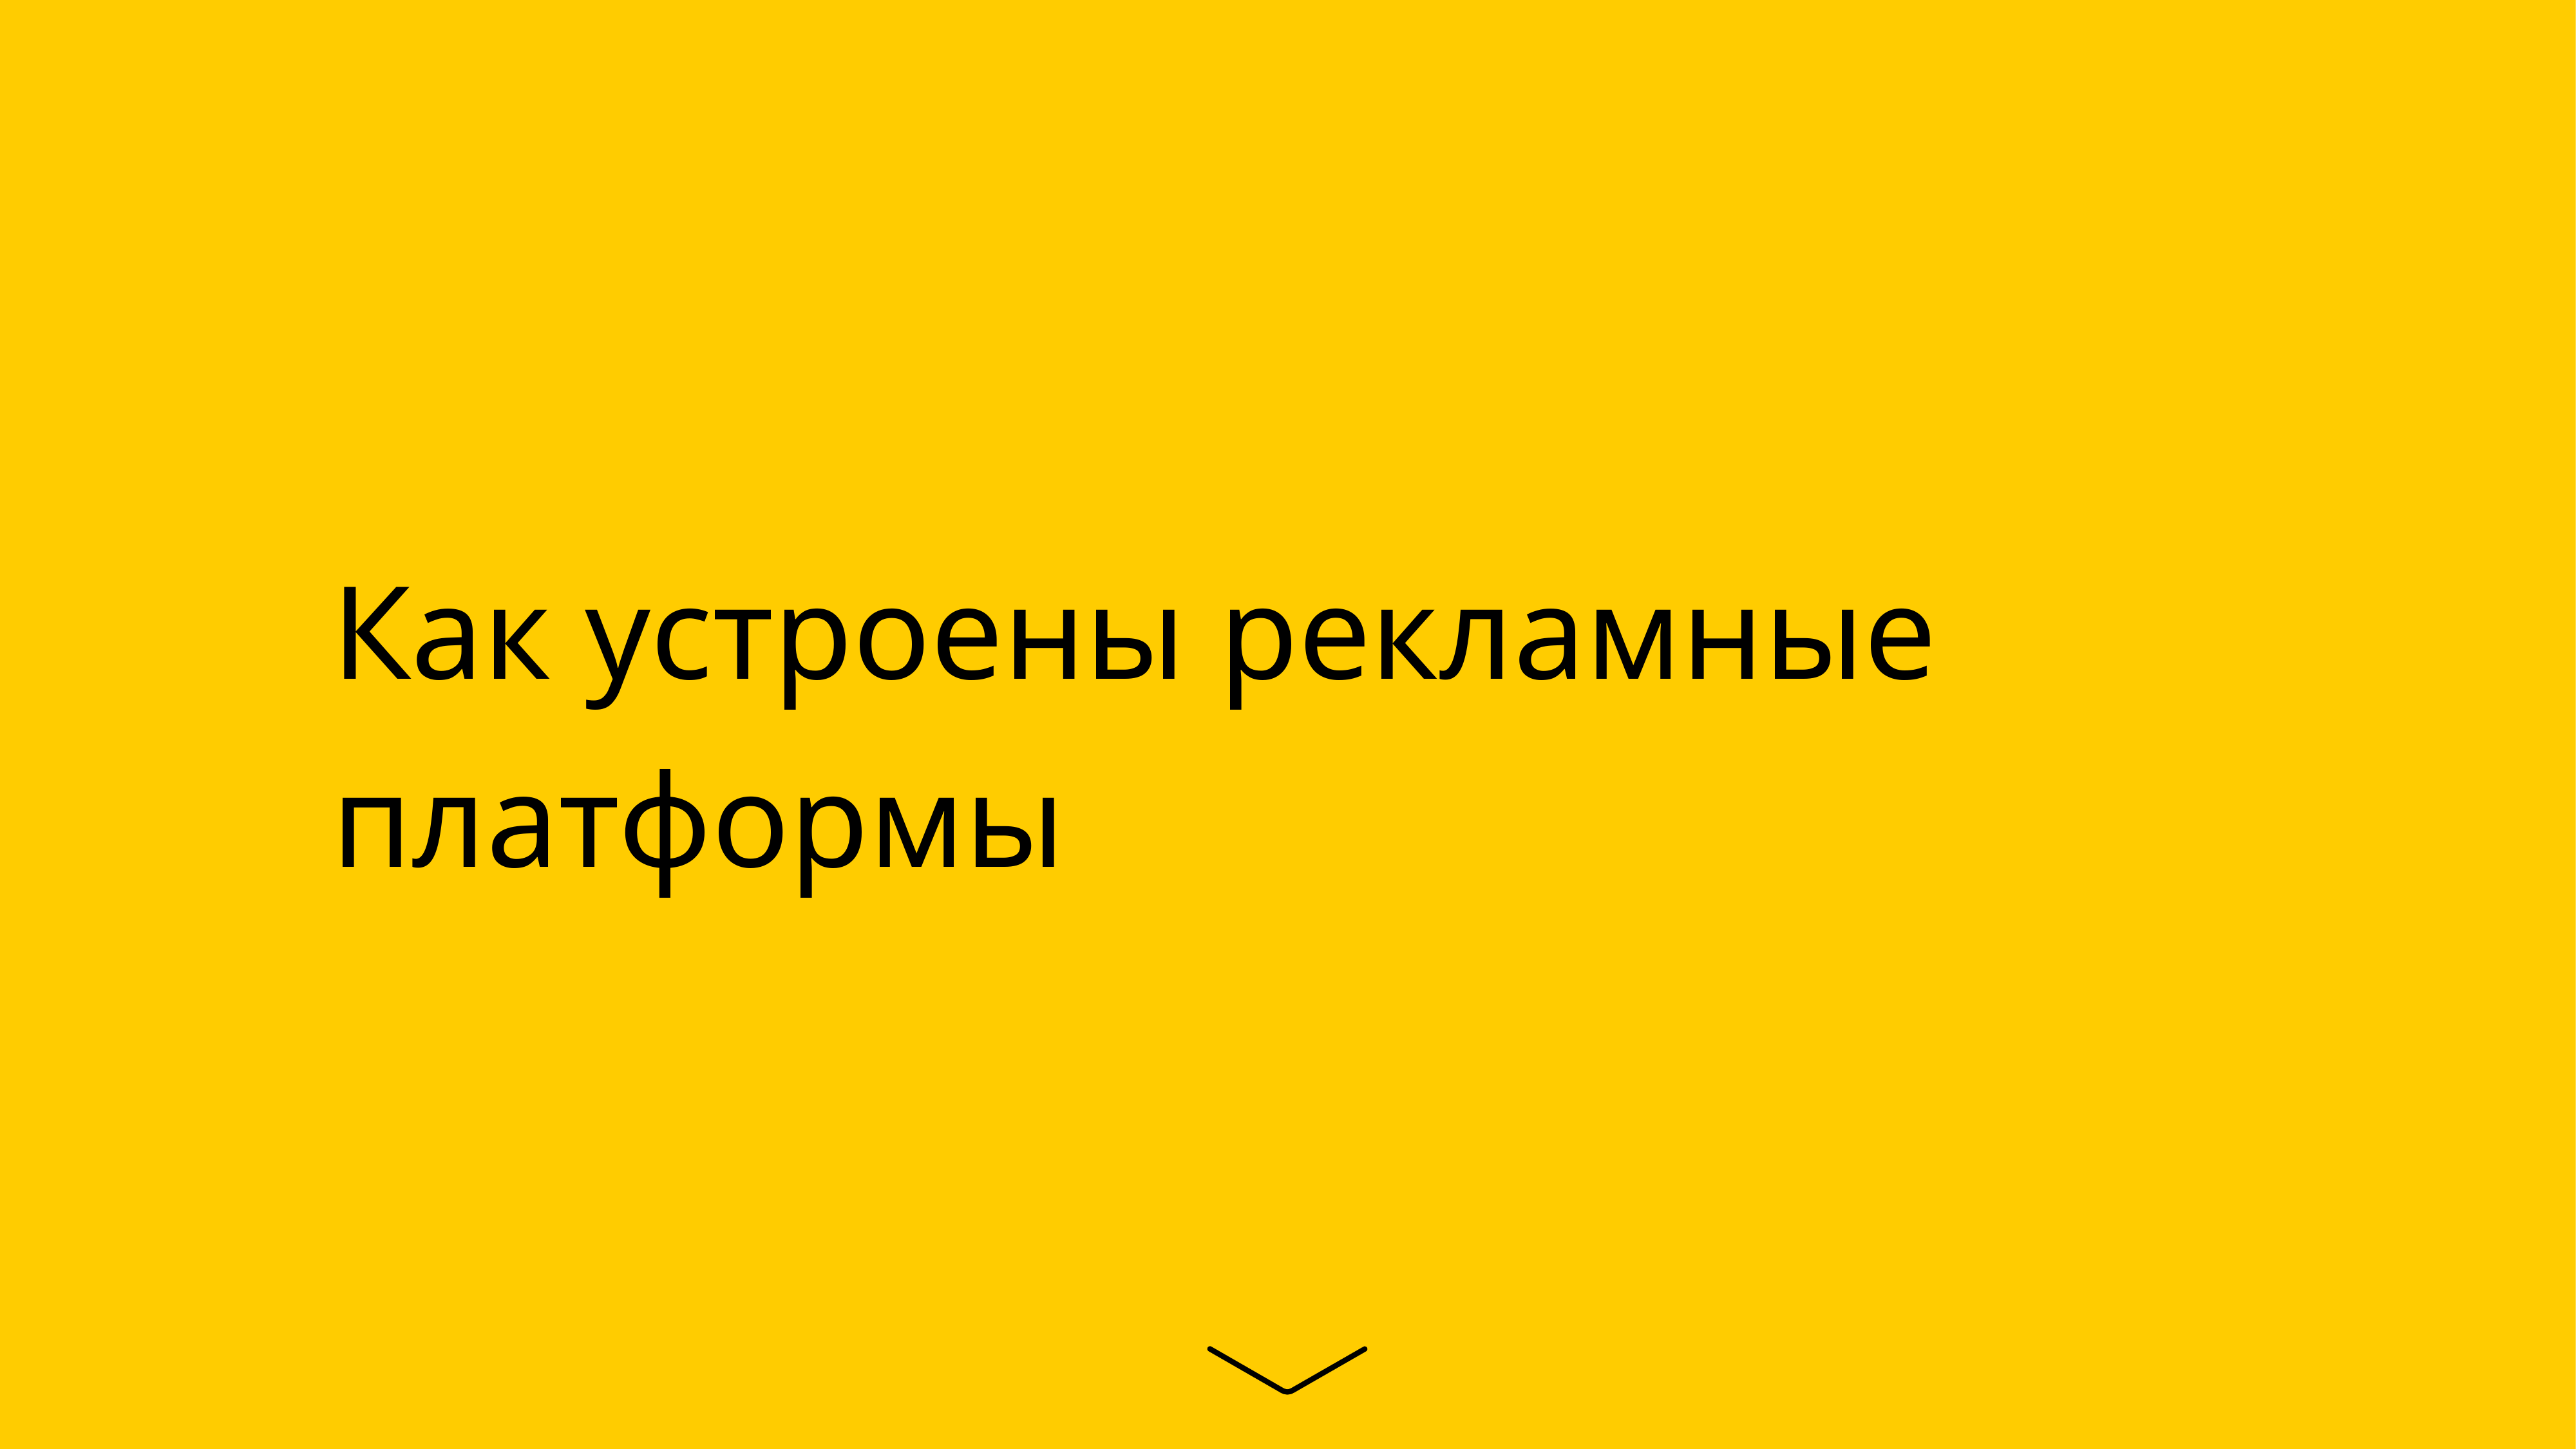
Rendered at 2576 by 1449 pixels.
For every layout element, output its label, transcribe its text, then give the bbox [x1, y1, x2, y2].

title Как устроены рекламные платформы [322, 322, 2257, 1088]
